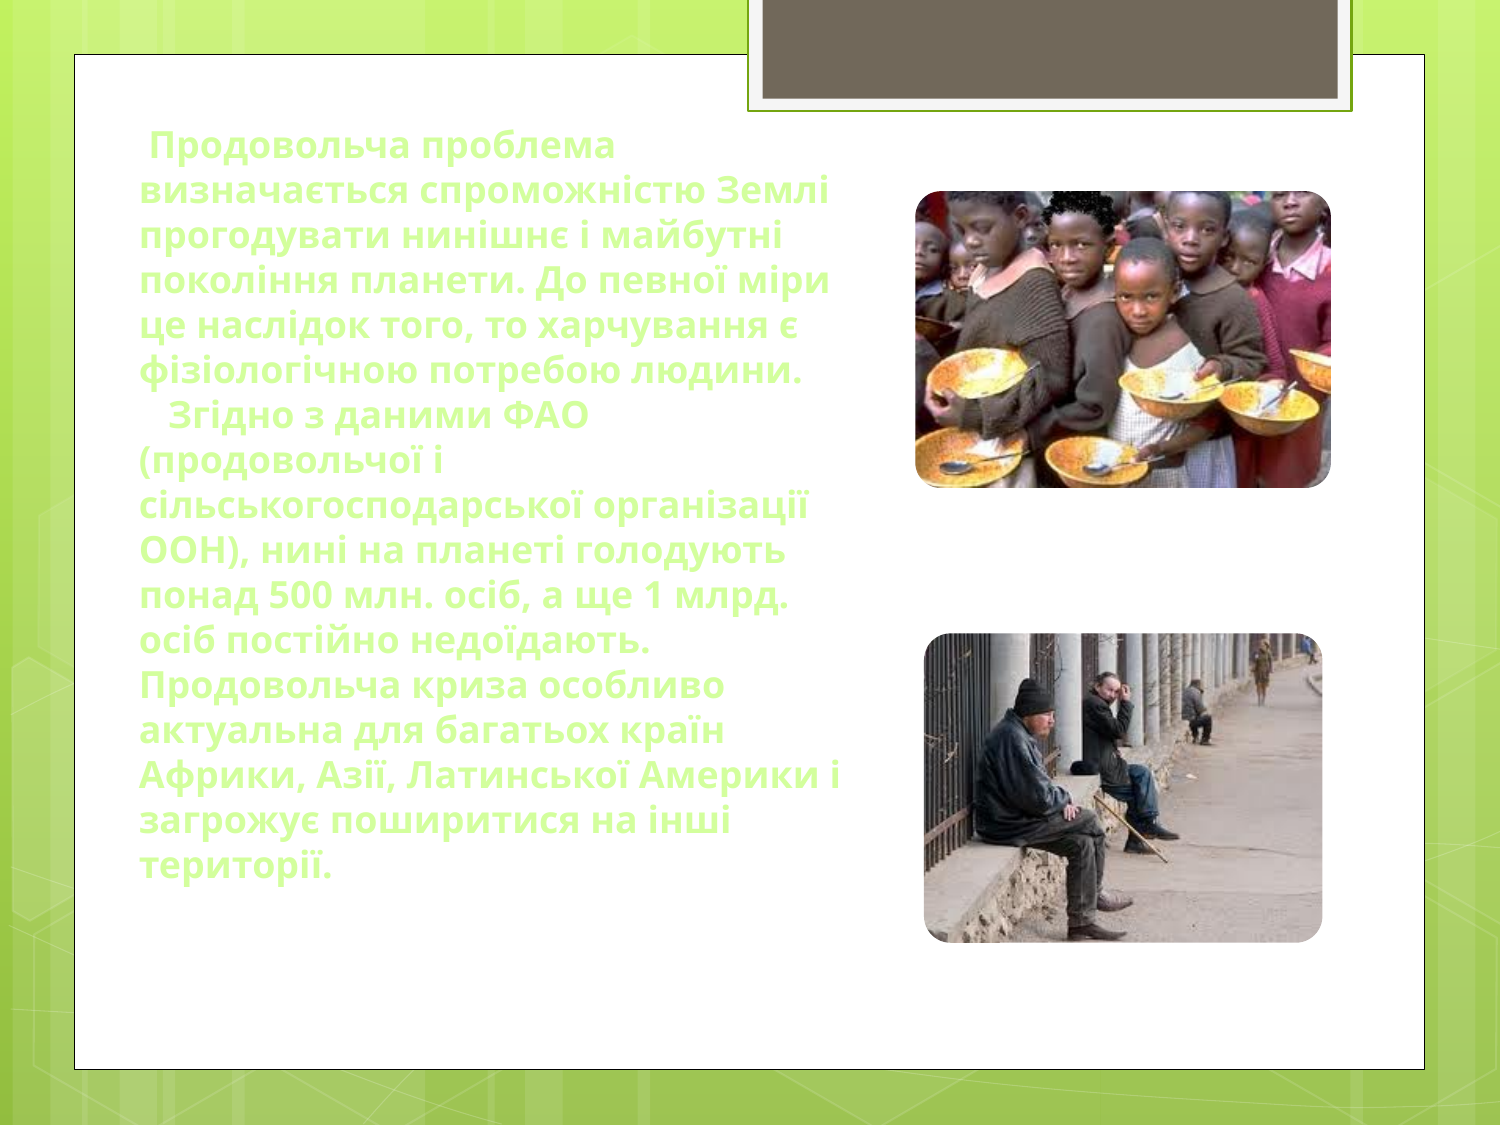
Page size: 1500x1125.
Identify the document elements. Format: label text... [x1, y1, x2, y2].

picture [923, 633, 1323, 943]
picture [915, 190, 1332, 489]
text_box Продовольча проблема визначається спроможністю Землі прогодувати нинішнє і майбутні покоління планети. До певної міри це наслідок того, то харчування є фізіологічною потребою людини. Згідно з даними ФАО (продовольчої і сільськогосподарської організації ООН), нині на планеті голодують понад 500 млн. осіб, а ще 1 млрд. осіб постійно недоїдають. Продовольча криза особливо актуальна для багатьох країн Африки, Азії, Латинської Америки і загрожує поширитися на інші території. [123, 113, 874, 894]
